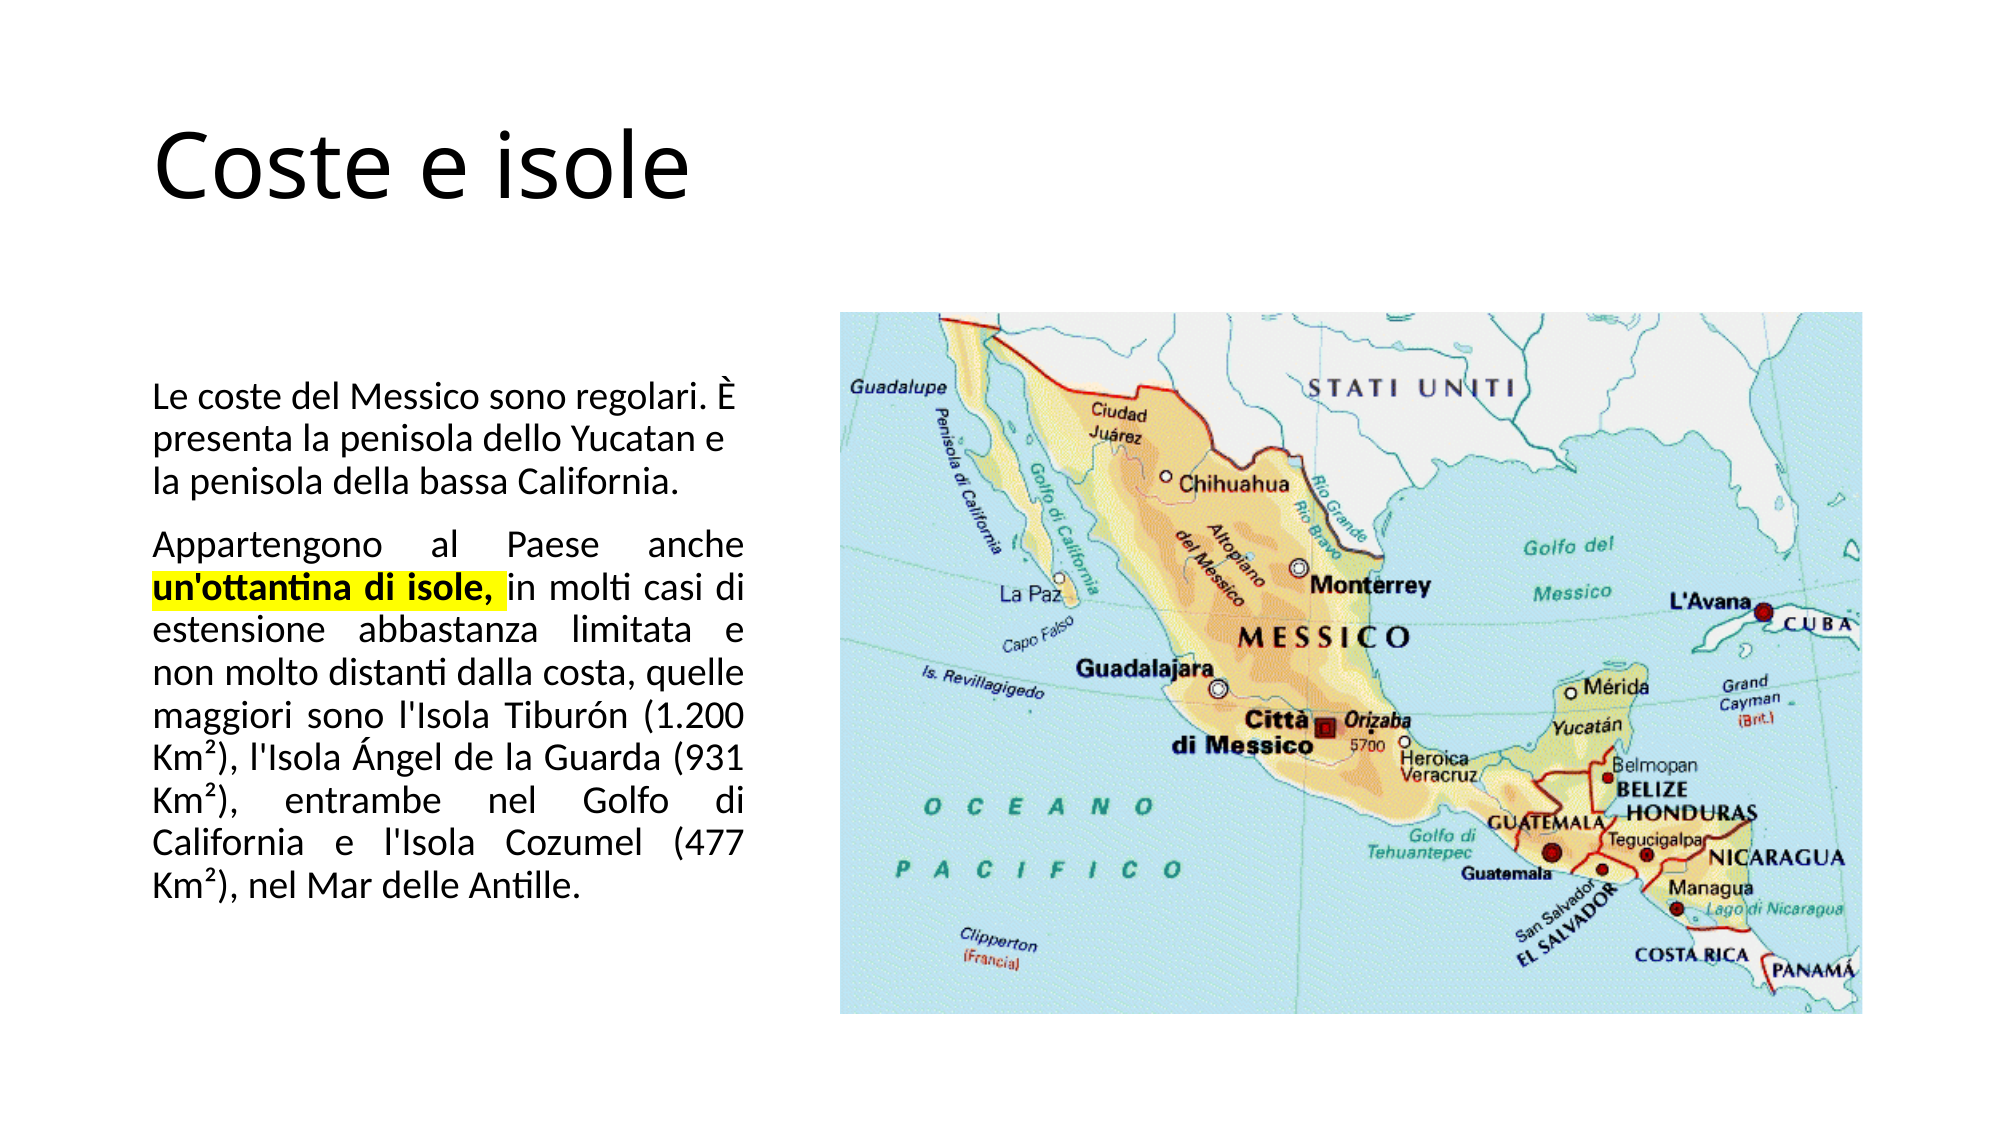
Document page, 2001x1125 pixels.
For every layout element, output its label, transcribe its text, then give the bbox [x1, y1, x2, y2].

picture [839, 312, 1863, 1014]
title Coste e isole [137, 59, 1863, 278]
list Le coste del Messico sono regolari. È presenta la penisola dello Yucatan e la penisola della bassa California. Appartengono al Paese anche un'ottantina di isole, in molti casi di estensione abbastanza limitata e non molto distanti dalla costa, quelle maggiori sono l'Isola Tiburón (1.200 Km²), l'Isola Ángel de la Guarda (931 Km²), entrambe nel Golfo di California e l'Isola Cozumel (477 Km²), nel Mar delle Antille. [137, 299, 761, 1014]
